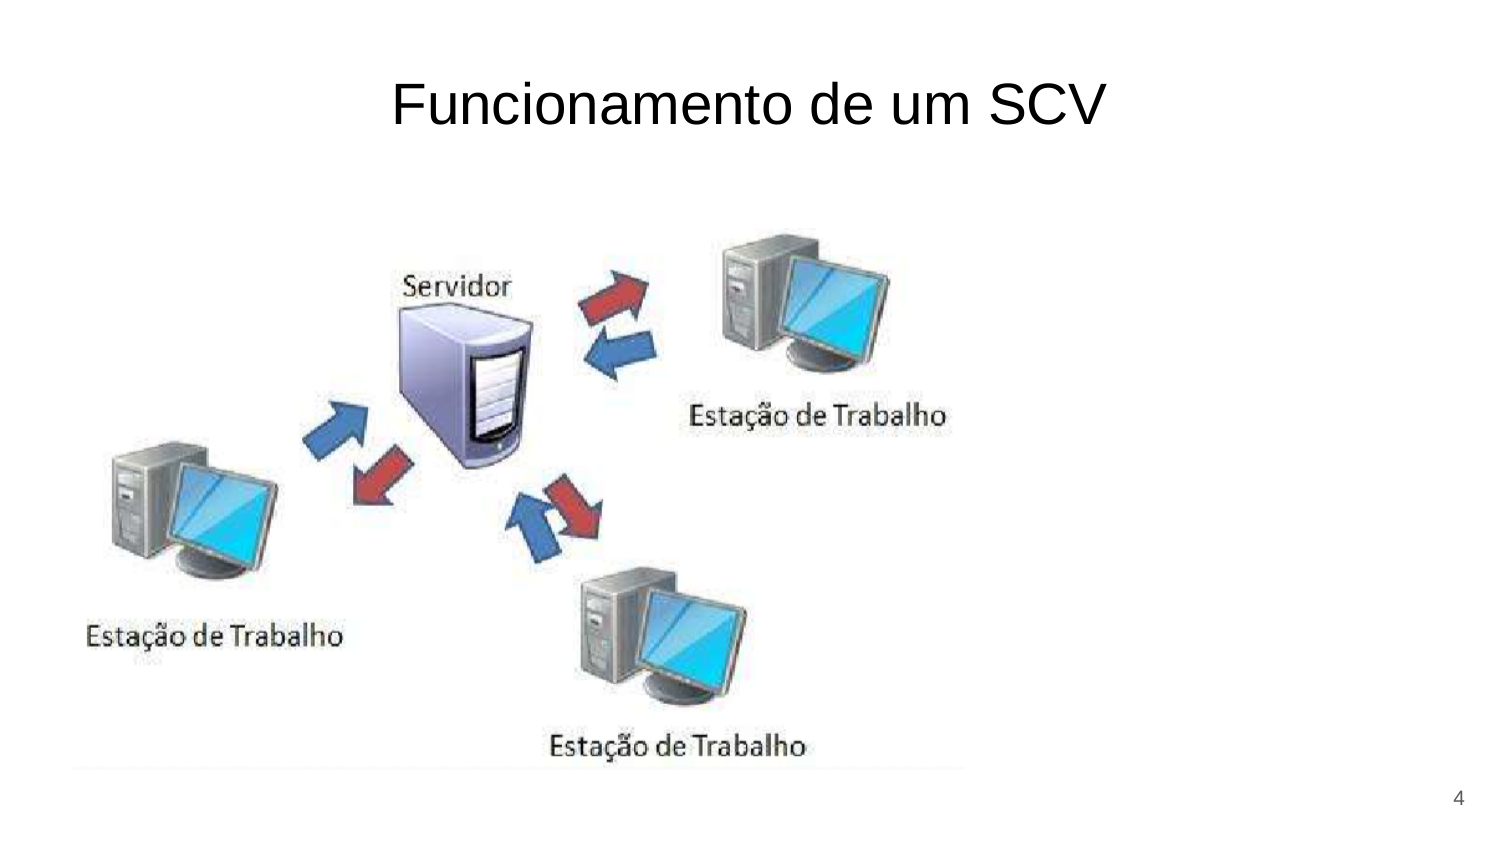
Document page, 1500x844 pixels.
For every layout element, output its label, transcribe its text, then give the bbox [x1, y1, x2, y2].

picture [70, 228, 965, 770]
title Funcionamento de um SCV [51, 51, 1449, 146]
slide_number 4 [1389, 764, 1480, 830]
